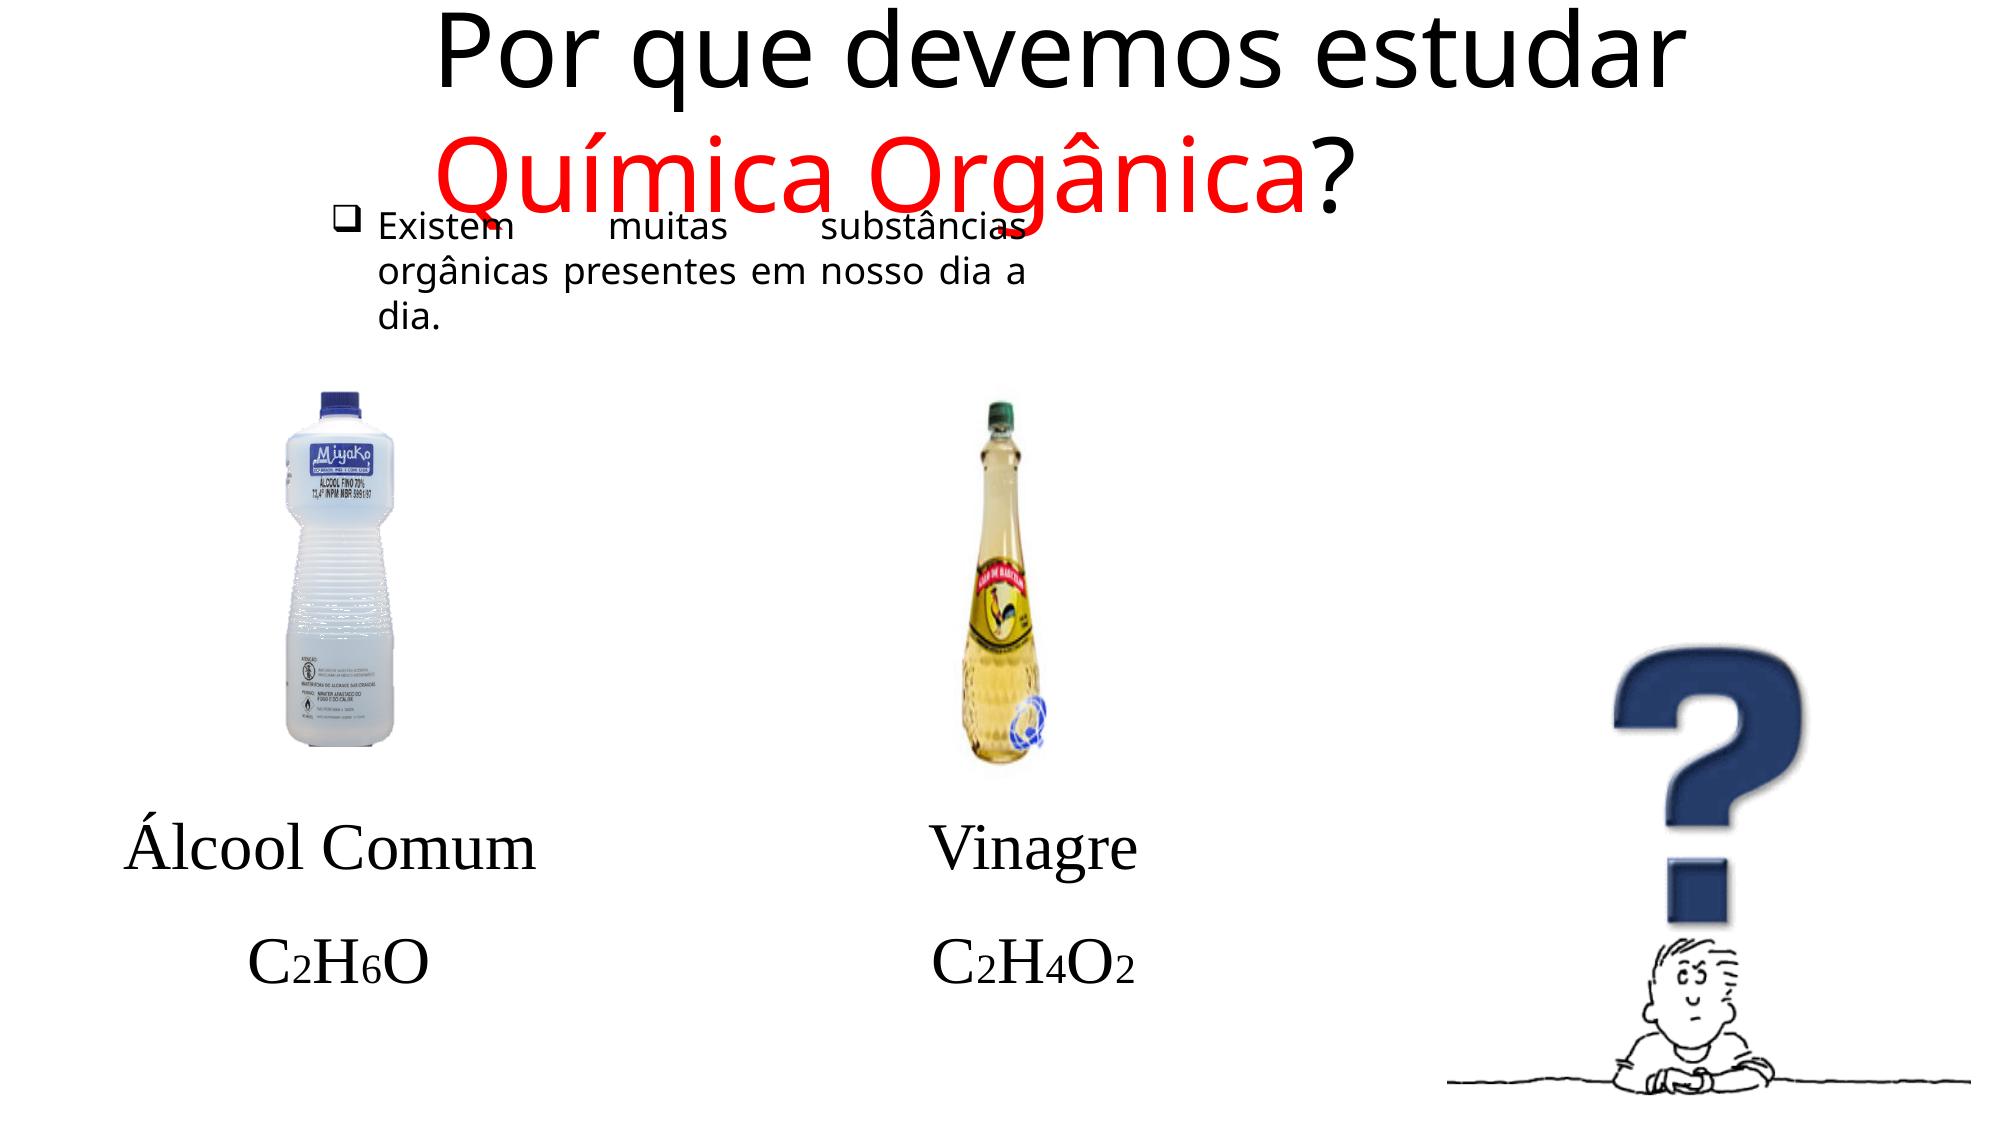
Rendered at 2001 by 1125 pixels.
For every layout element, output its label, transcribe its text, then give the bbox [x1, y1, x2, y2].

text_box Existem muitas substâncias orgânicas presentes em nosso dia a dia. [315, 194, 1043, 344]
text_box Vinagre C2H4O2 [779, 795, 1288, 1004]
picture [870, 368, 1130, 797]
text_box Por que devemos estudar Química Orgânica? [289, 0, 1833, 241]
picture [1446, 635, 1972, 1105]
picture [209, 349, 469, 776]
text_box Álcool Comum C2H6O [84, 795, 593, 1004]
